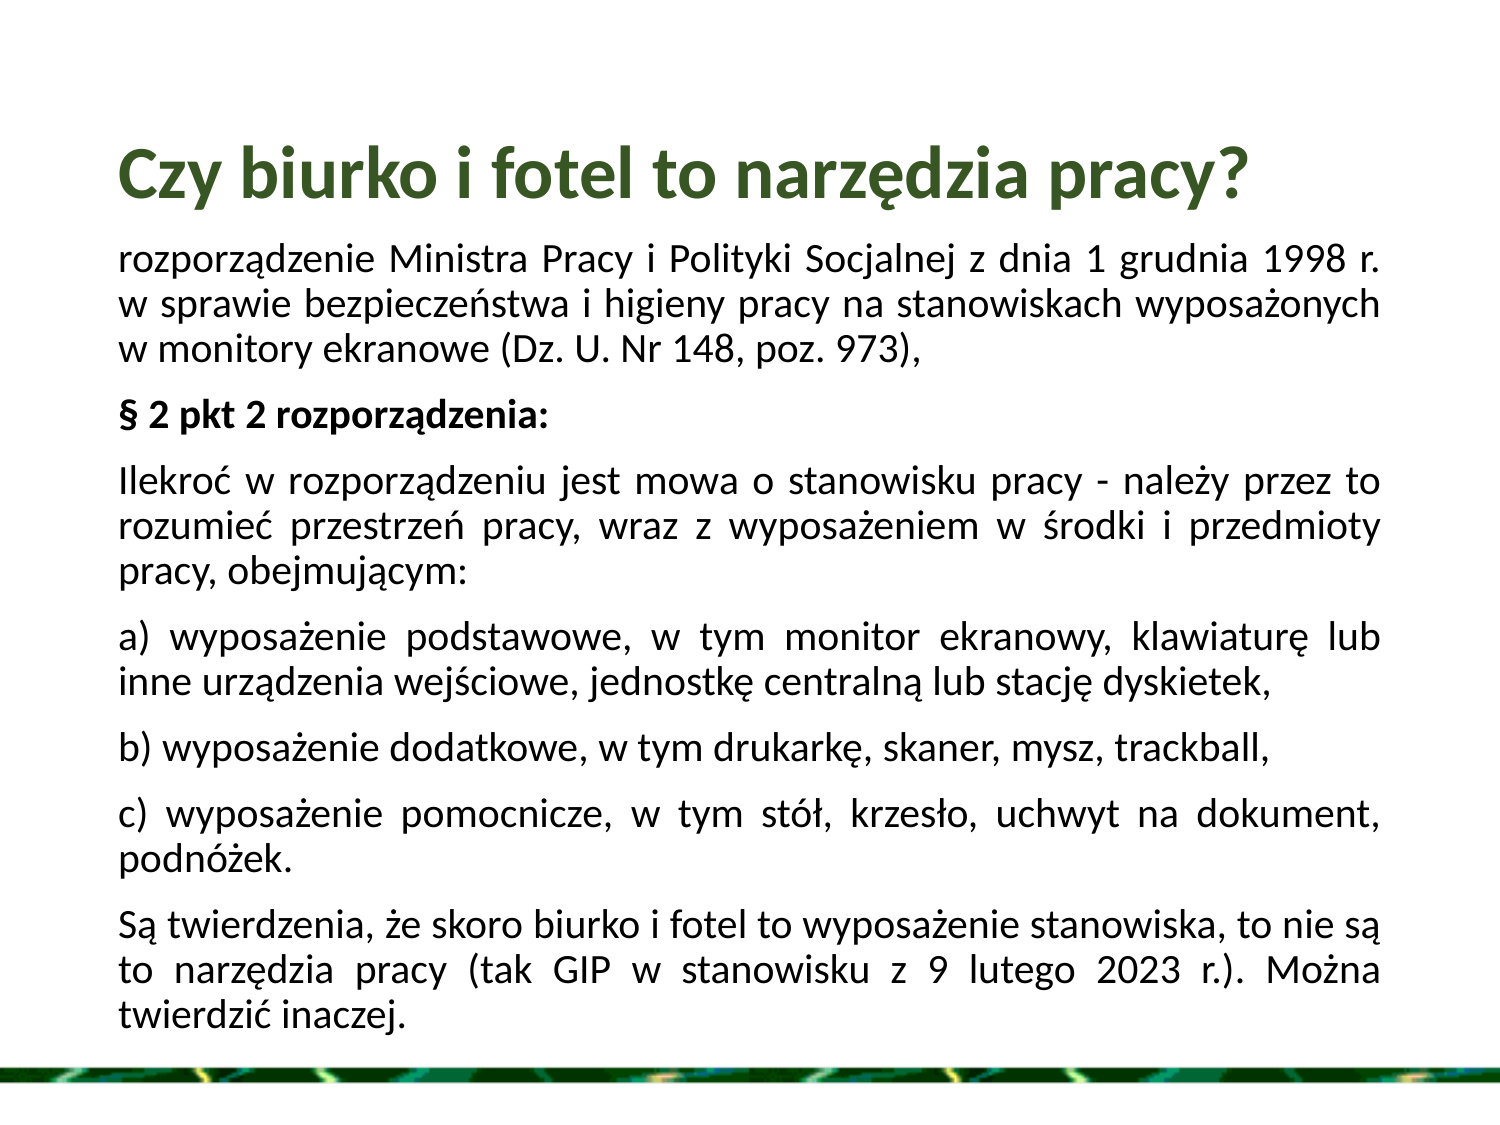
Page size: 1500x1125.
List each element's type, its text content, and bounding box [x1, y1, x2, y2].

picture [0, 1063, 1500, 1089]
title Czy biurko i fotel to narzędzia pracy? [103, 59, 1397, 229]
list rozporządzenie Ministra Pracy i Polityki Socjalnej z dnia 1 grudnia 1998 r. w sprawie bezpieczeństwa i higieny pracy na stanowiskach wyposażonych w monitory ekranowe (Dz. U. Nr 148, poz. 973), § 2 pkt 2 rozporządzenia: Ilekroć w rozporządzeniu jest mowa o stanowisku pracy - należy przez to rozumieć przestrzeń pracy, wraz z wyposażeniem w środki i przedmioty pracy, obejmującym: a) wyposażenie podstawowe, w tym monitor ekranowy, klawiaturę lub inne urządzenia wejściowe, jednostkę centralną lub stację dyskietek, b) wyposażenie dodatkowe, w tym drukarkę, skaner, mysz, trackball, c) wyposażenie pomocnicze, w tym stół, krzesło, uchwyt na dokument, podnóżek. Są twierdzenia, że skoro biurko i fotel to wyposażenie stanowiska, to nie są to narzędzia pracy (tak GIP w stanowisku z 9 lutego 2023 r.). Można twierdzić inaczej. [103, 229, 1397, 1014]
